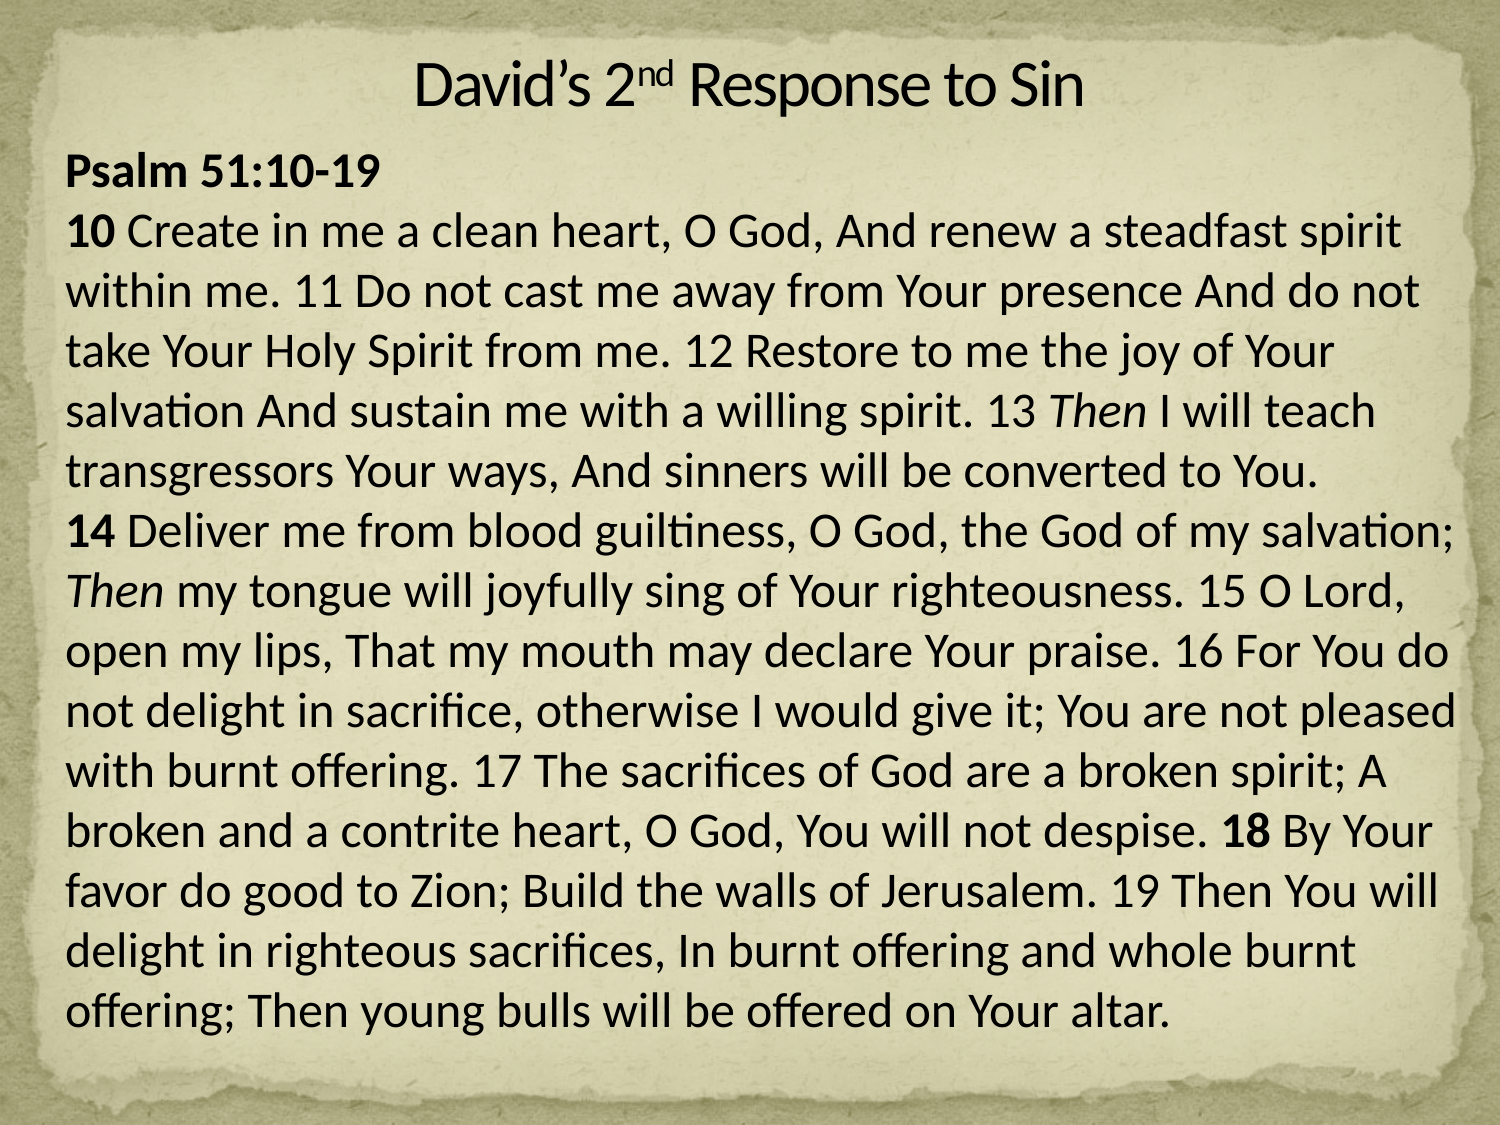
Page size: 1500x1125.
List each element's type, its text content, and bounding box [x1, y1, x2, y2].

text_box Psalm 51:10-19 10 Create in me a clean heart, O God, And renew a steadfast spirit within me. 11 Do not cast me away from Your presence And do not take Your Holy Spirit from me. 12 Restore to me the joy of Your salvation And sustain me with a willing spirit. 13 Then I will teach transgressors Your ways, And sinners will be converted to You. 14 Deliver me from blood guiltiness, O God, the God of my salvation; Then my tongue will joyfully sing of Your righteousness. 15 O Lord, open my lips, That my mouth may declare Your praise. 16 For You do not delight in sacrifice, otherwise I would give it; You are not pleased with burnt offering. 17 The sacrifices of God are a broken spirit; A broken and a contrite heart, O God, You will not despise. 18 By Your favor do good to Zion; Build the walls of Jerusalem. 19 Then You will delight in righteous sacrifices, In burnt offering and whole burnt offering; Then young bulls will be offered on Your altar. [50, 130, 1476, 1046]
text_box David’s 2nd Response to Sin [46, 37, 1454, 127]
